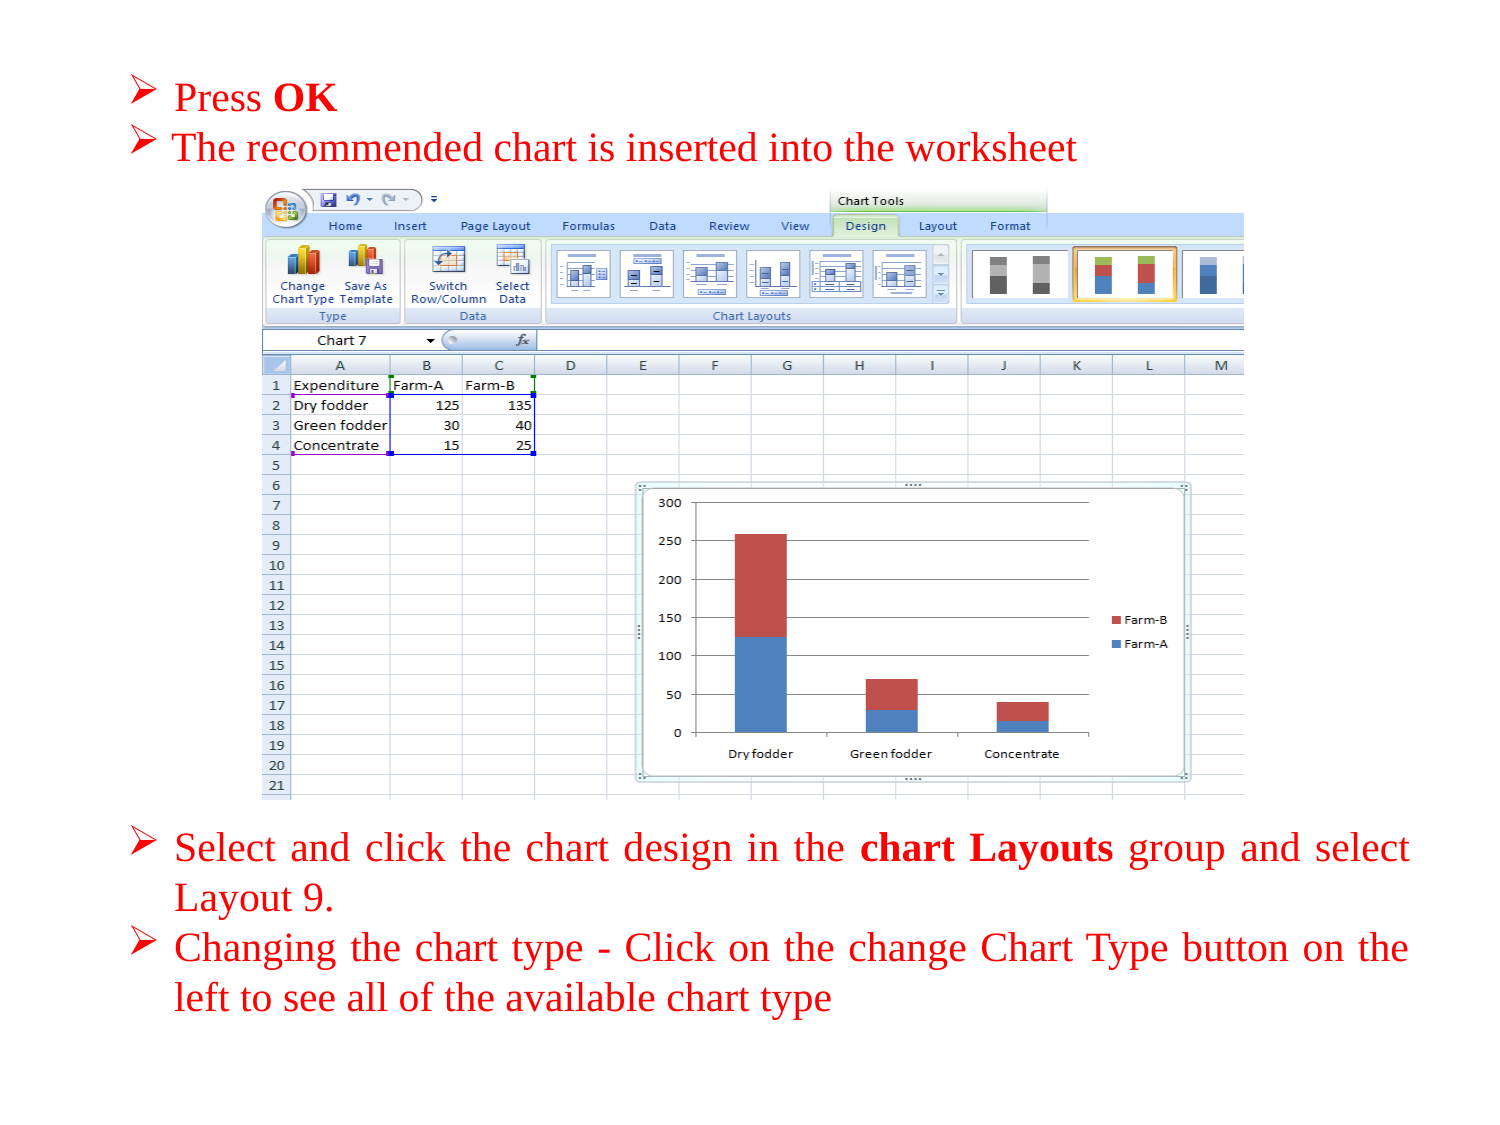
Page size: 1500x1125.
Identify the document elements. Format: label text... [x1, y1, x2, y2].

picture [262, 187, 1244, 801]
text_box Press OK The recommended chart is inserted into the worksheet Select and click the chart design in the chart Layouts group and select Layout 9. Changing the chart type - Click on the change Chart Type button on the left to see all of the available chart type [112, 62, 1425, 1075]
